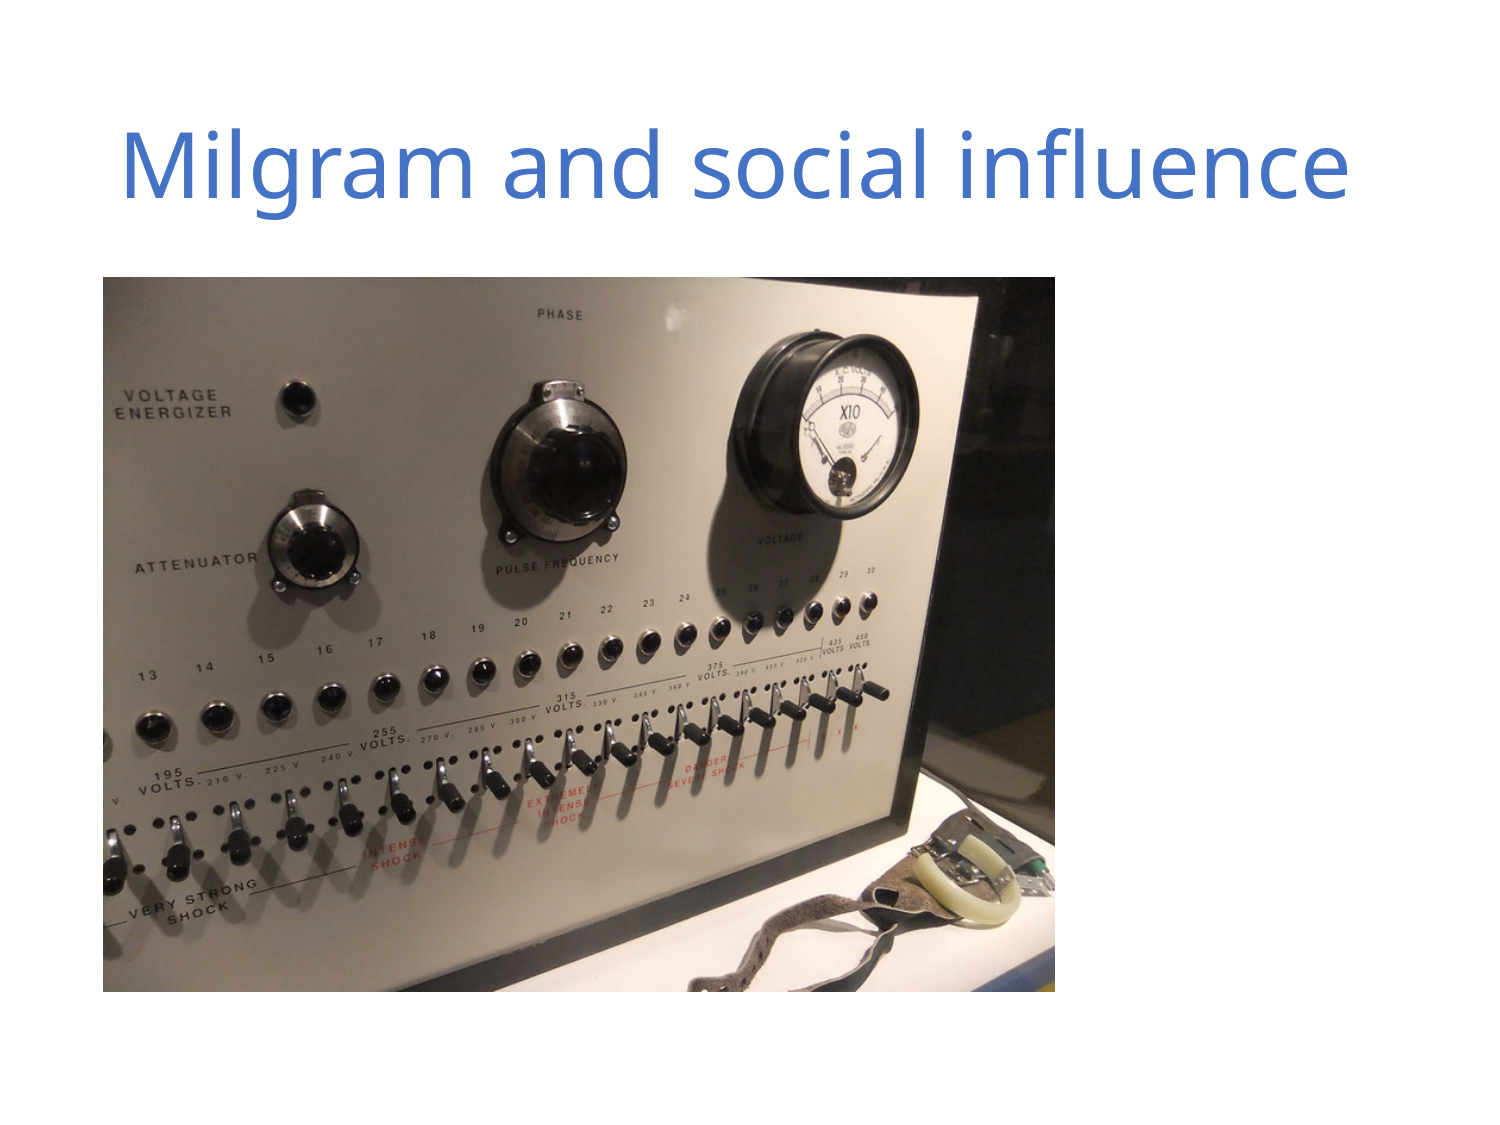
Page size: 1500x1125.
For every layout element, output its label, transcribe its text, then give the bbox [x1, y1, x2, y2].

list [103, 277, 1055, 992]
title Milgram and social influence [103, 59, 1397, 278]
